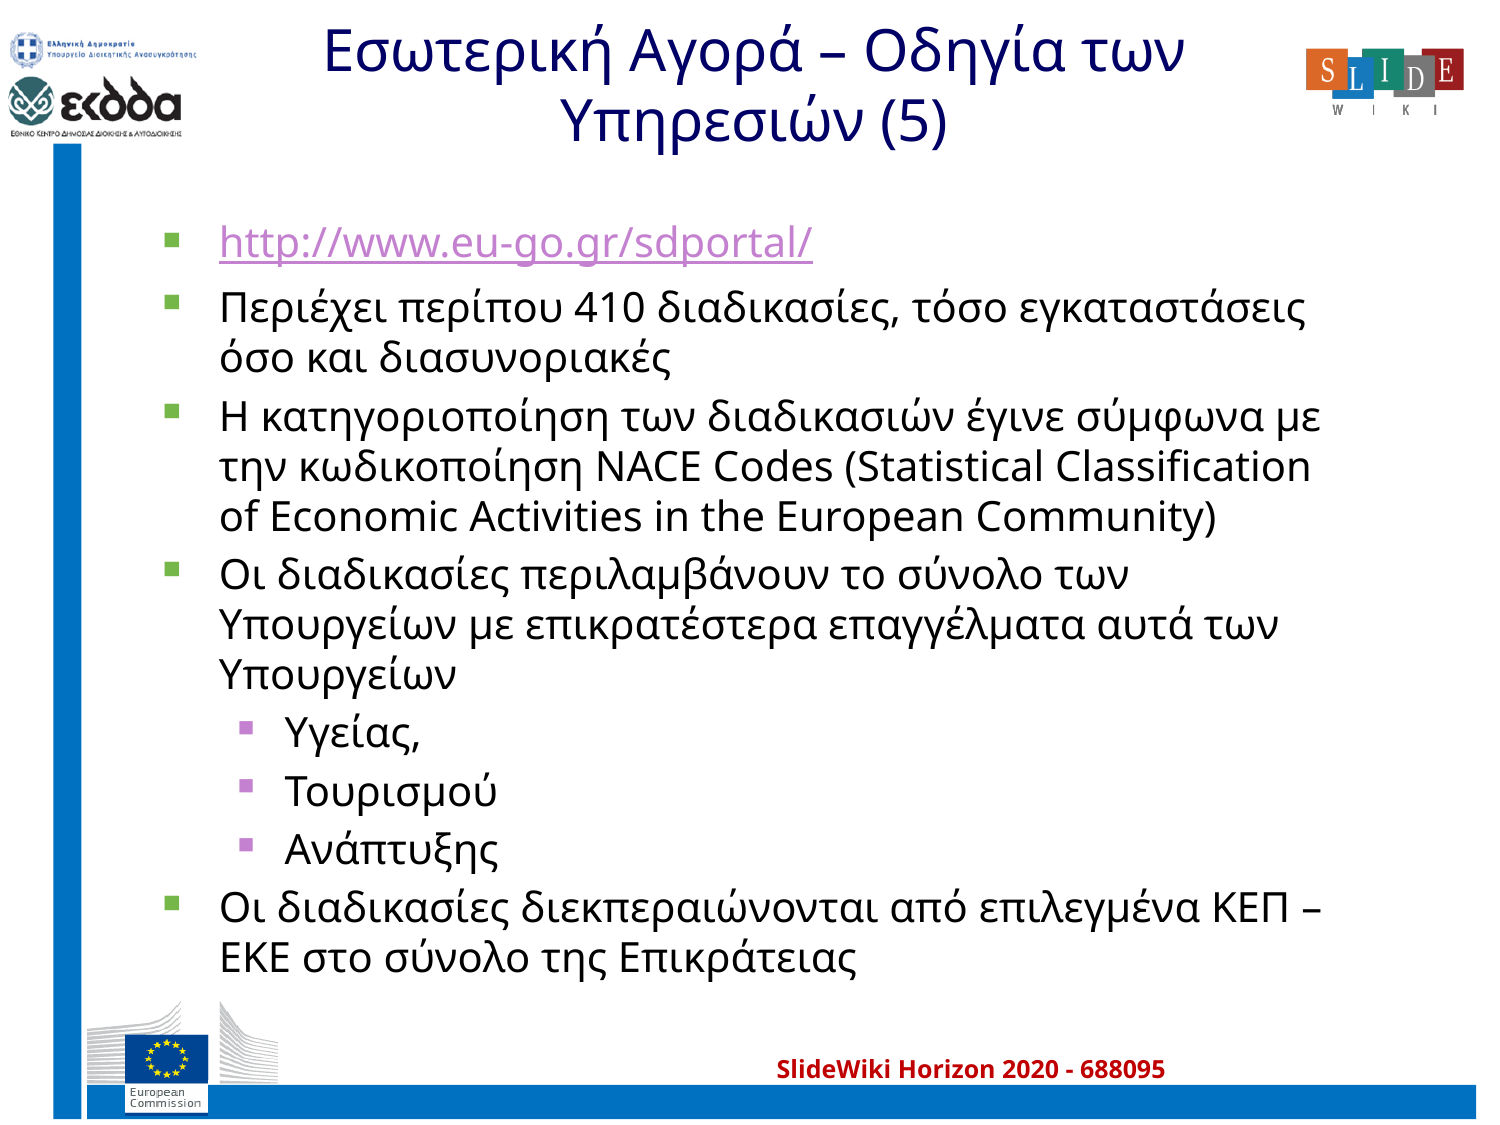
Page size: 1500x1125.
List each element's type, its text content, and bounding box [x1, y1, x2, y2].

picture [1306, 34, 1474, 132]
picture [0, 29, 204, 143]
title Εσωτερική Αγορά – Οδηγία των Υπηρεσιών (5) [203, 34, 1306, 162]
list http://www.eu-go.gr/sdportal/ Περιέχει περίπου 410 διαδικασίες, τόσο εγκαταστάσεις όσο και διασυνοριακές Η κατηγοριοποίηση των διαδικασιών έγινε σύμφωνα με την κωδικοποίηση NACE Codes (Statistical Classification of Economic Activities in the European Community) Οι διαδικασίες περιλαμβάνουν το σύνολο των Υπουργείων με επικρατέστερα επαγγέλματα αυτά των Υπουργείων Υγείας, Τουρισμού Ανάπτυξης Οι διαδικασίες διεκπεραιώνονται από επιλεγμένα ΚΕΠ – ΕΚΕ στο σύνολο της Επικράτειας [147, 207, 1377, 963]
picture [87, 1001, 278, 1116]
